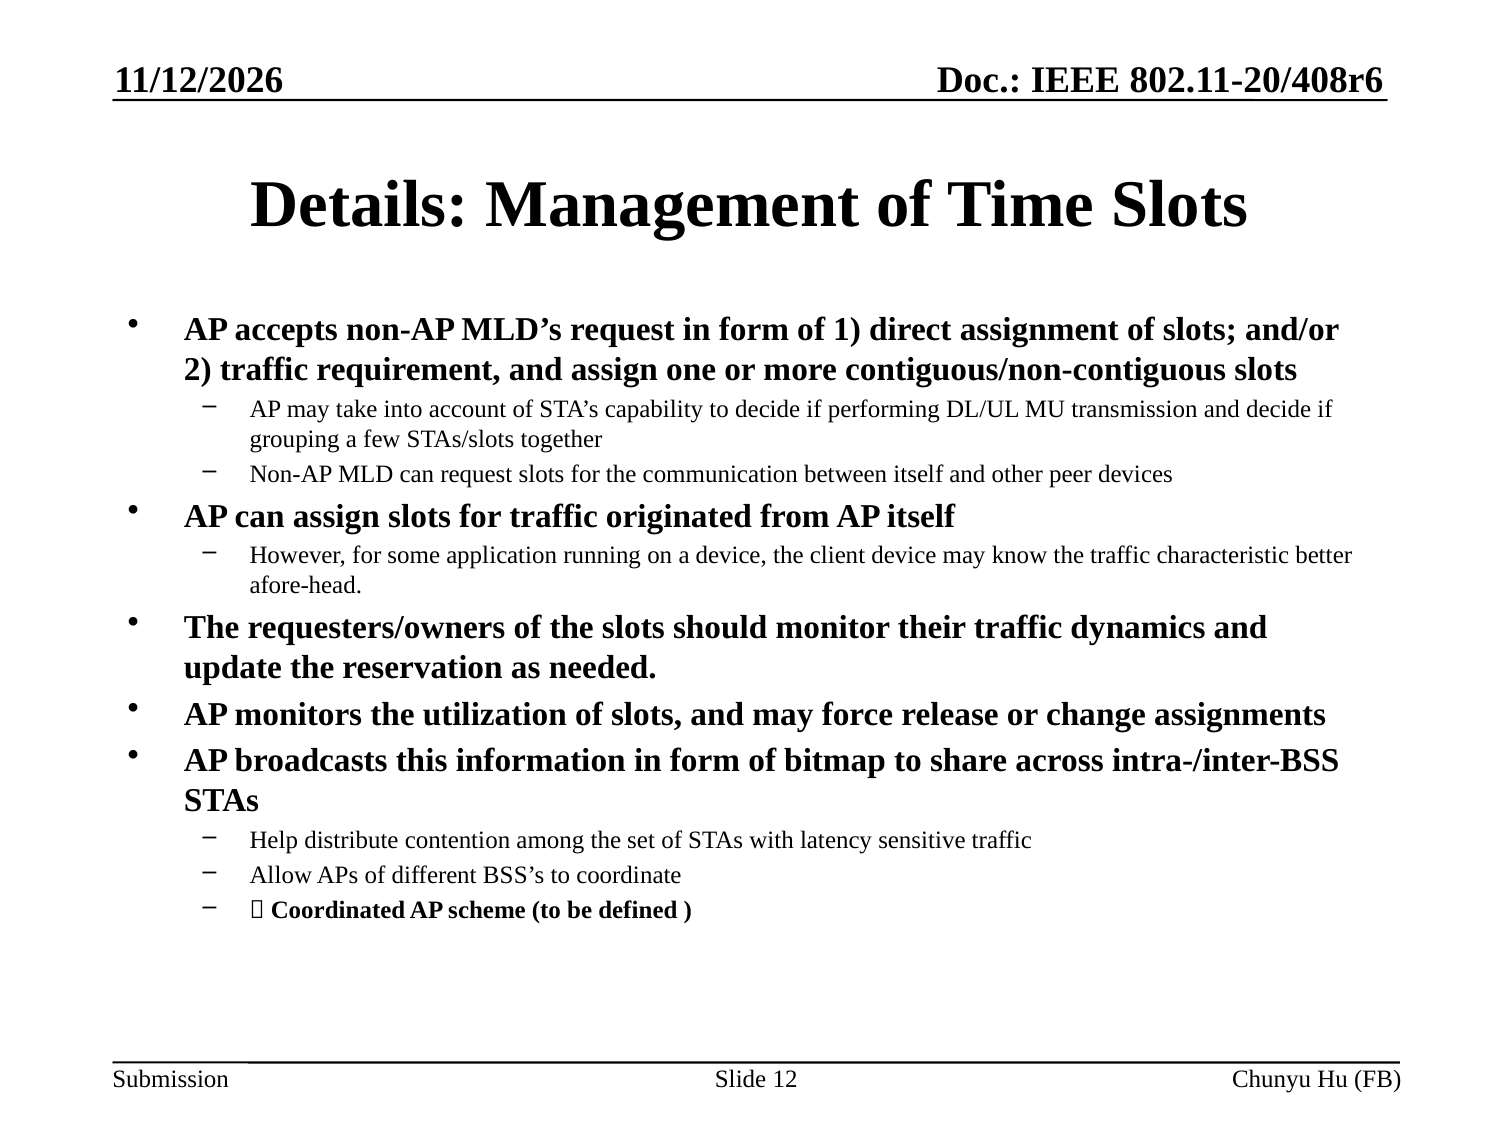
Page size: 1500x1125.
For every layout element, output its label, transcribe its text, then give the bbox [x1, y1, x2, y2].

footer Chunyu Hu (FB) [1102, 1061, 1402, 1093]
list AP accepts non-AP MLD’s request in form of 1) direct assignment of slots; and/or 2) traffic requirement, and assign one or more contiguous/non-contiguous slots AP may take into account of STA’s capability to decide if performing DL/UL MU transmission and decide if grouping a few STAs/slots together Non-AP MLD can request slots for the communication between itself and other peer devices AP can assign slots for traffic originated from AP itself However, for some application running on a device, the client device may know the traffic characteristic better afore-head. The requesters/owners of the slots should monitor their traffic dynamics and update the reservation as needed. AP monitors the utilization of slots, and may force release or change assignments AP broadcasts this information in form of bitmap to share across intra-/inter-BSS STAs Help distribute contention among the set of STAs with latency sensitive traffic Allow APs of different BSS’s to coordinate  Coordinated AP scheme (to be defined ) [112, 299, 1388, 1001]
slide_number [114, 54, 368, 101]
title Details: Management of Time Slots [112, 112, 1388, 288]
slide_number Slide 12 [712, 1061, 800, 1093]
